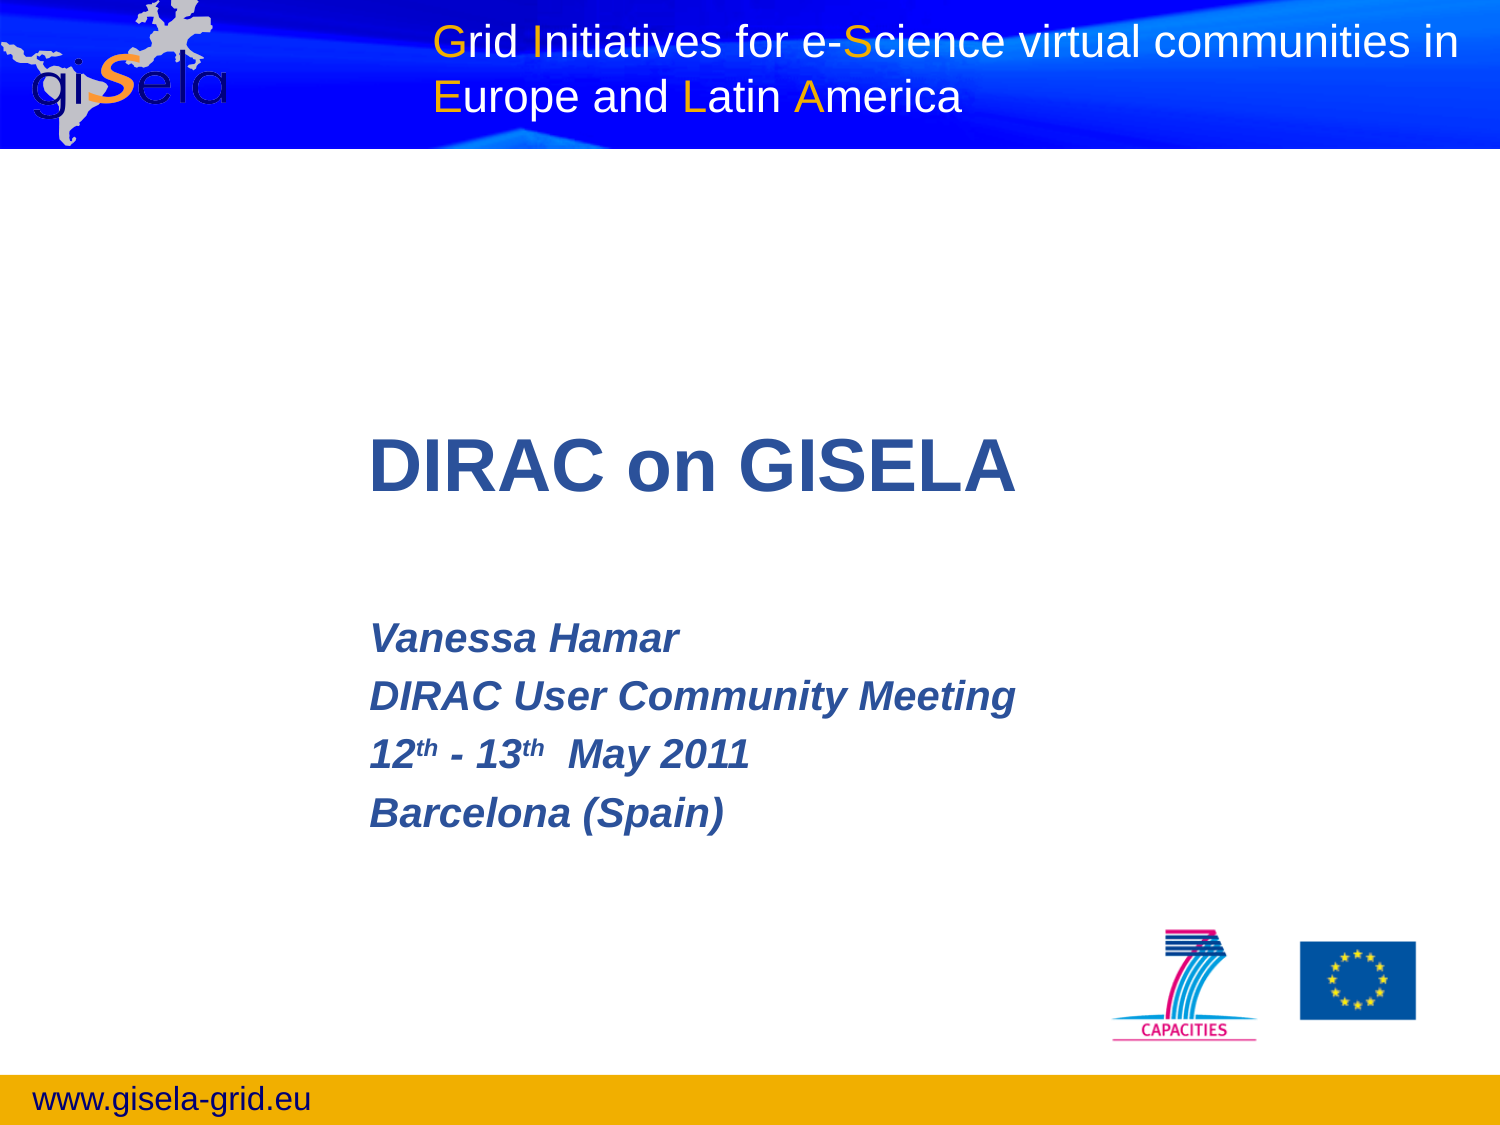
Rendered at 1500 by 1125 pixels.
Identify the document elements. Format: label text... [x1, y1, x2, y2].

title DIRAC on GISELA [353, 409, 1423, 586]
picture [1, 0, 226, 146]
picture [1291, 934, 1424, 1028]
picture [1105, 922, 1263, 1051]
subtitle Vanessa Hamar DIRAC User Community Meeting 12th - 13th May 2011 Barcelona (Spain) [354, 602, 1424, 881]
